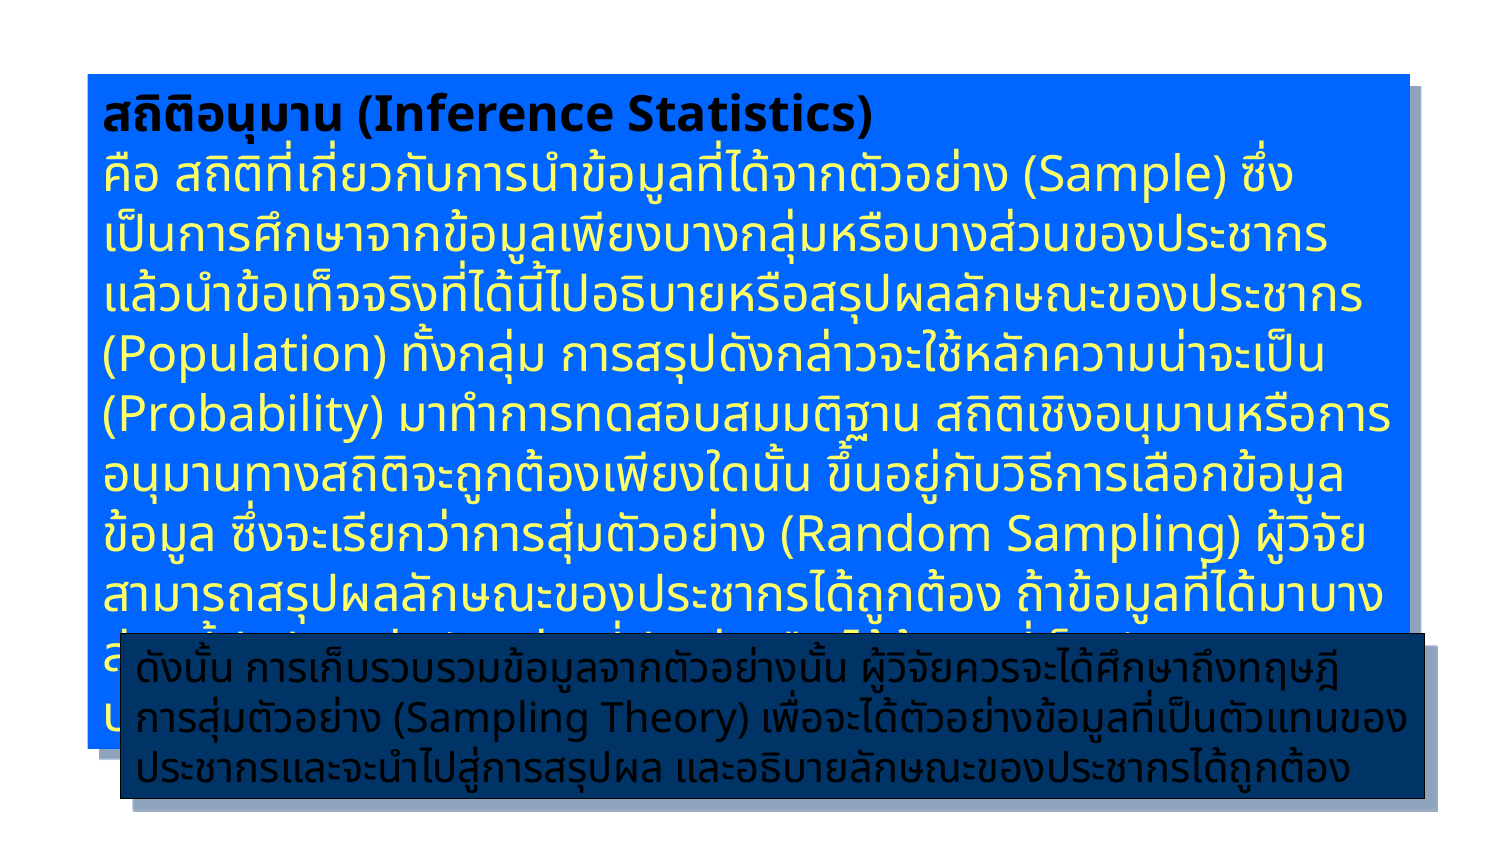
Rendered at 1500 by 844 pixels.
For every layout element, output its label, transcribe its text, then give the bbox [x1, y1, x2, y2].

text_box ดังนั้น การเก็บรวบรวมข้อมูลจากตัวอย่างนั้น ผู้วิจัยควรจะได้ศึกษาถึงทฤษฎี การสุ่มตัวอย่าง (Sampling Theory) เพื่อจะได้ตัวอย่างข้อมูลที่เป็นตัวแทนของ ประชากรและจะนำไปสู่การสรุปผล และอธิบายลักษณะของประชากรได้ถูกต้อง [120, 633, 1425, 799]
text_box สถิติอนุมาน (Inference Statistics) คือ สถิติที่เกี่ยวกับการนำข้อมูลที่ได้จากตัวอย่าง (Sample) ซึ่งเป็นการศึกษาจากข้อมูลเพียงบางกลุ่มหรือบางส่วนของประชากร แล้วนำข้อเท็จจริงที่ได้นี้ไปอธิบายหรือสรุปผลลักษณะของประชากร (Population) ทั้งกลุ่ม การสรุปดังกล่าวจะใช้หลักความน่าจะเป็น (Probability) มาทำการทดสอบสมมติฐาน สถิติเชิงอนุมานหรือการอนุมานทางสถิติจะถูกต้องเพียงใดนั้น ขึ้นอยู่กับวิธีการเลือกข้อมูลข้อมูล ซึ่งจะเรียกว่าการสุ่มตัวอย่าง (Random Sampling) ผู้วิจัยสามารถสรุปผลลักษณะของประชากรได้ถูกต้อง ถ้าข้อมูลที่ได้มาบางส่วนนี้มีวิธีการสุ่มตัวอย่างที่ดี กล่าวคือ ได้ข้อมูลที่เป็นตัวแทนของประชากร [87, 74, 1410, 749]
